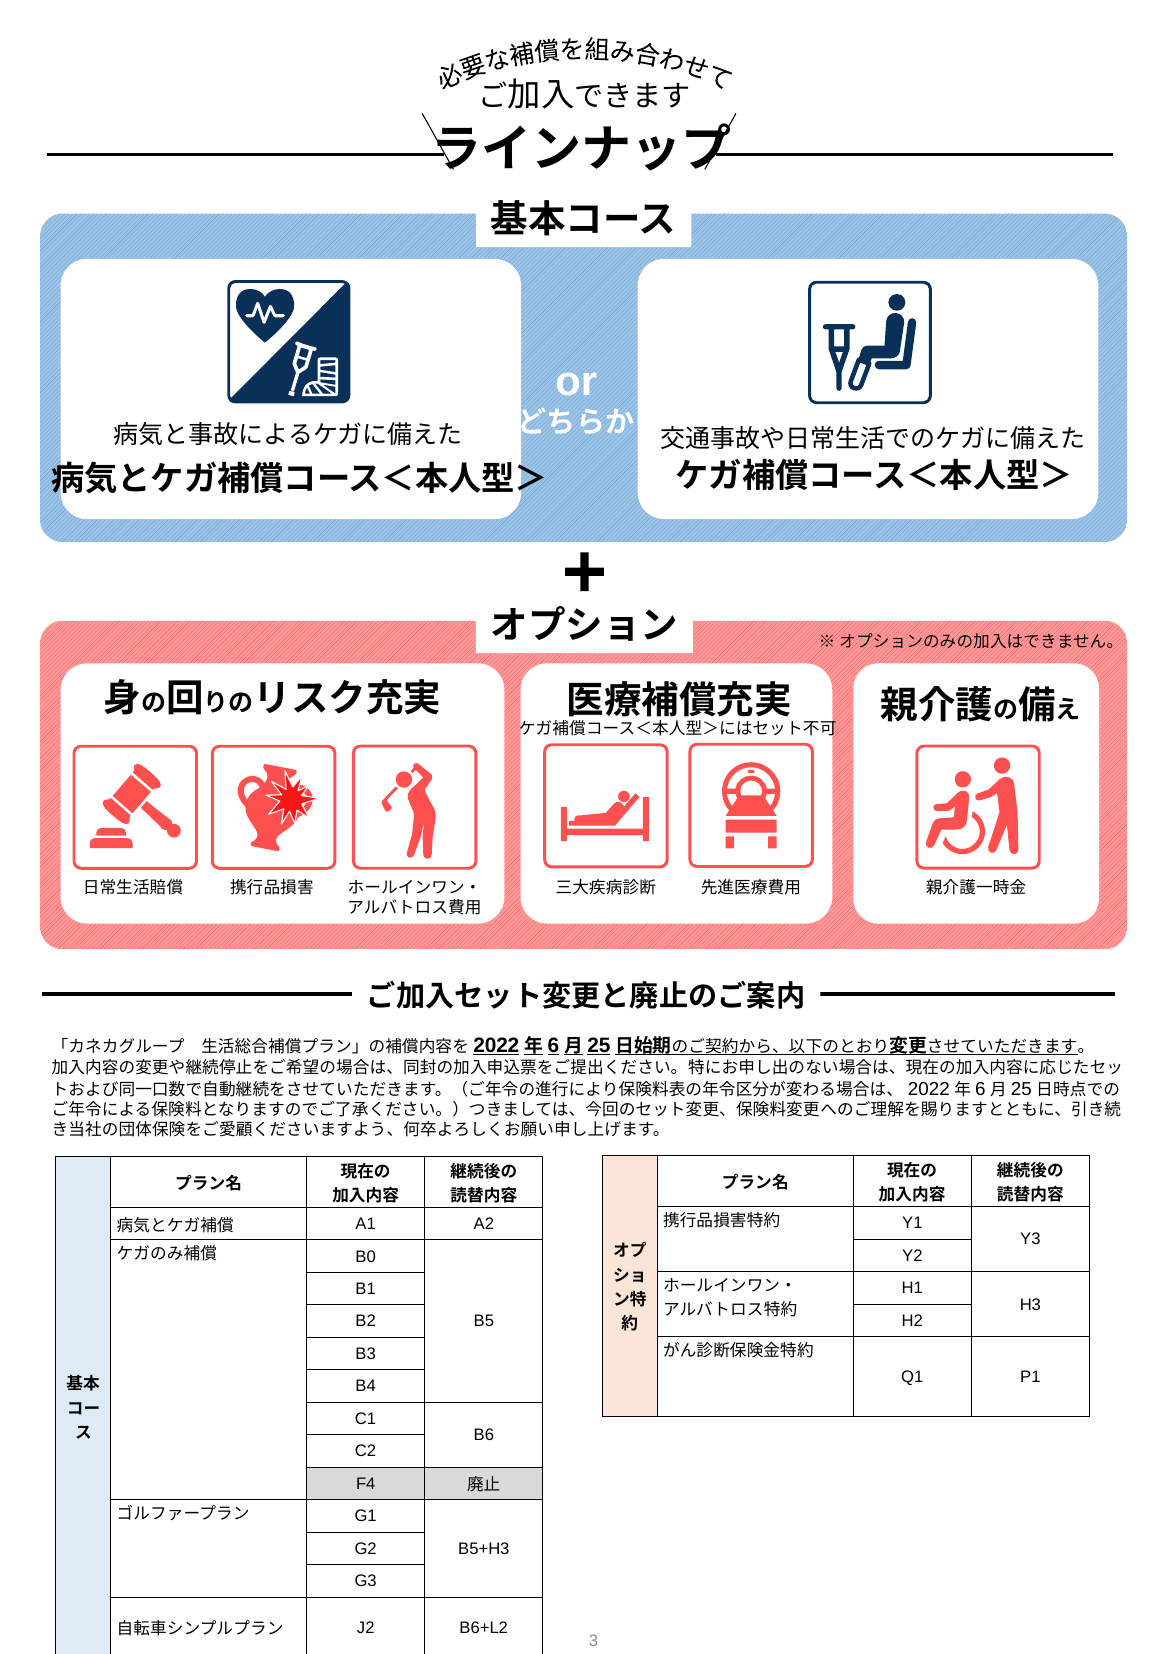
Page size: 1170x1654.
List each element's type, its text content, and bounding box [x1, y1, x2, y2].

table_cell P1 [972, 1337, 1089, 1416]
text_box ご加入セット変更と廃止のご案内 [352, 994, 821, 1021]
text_box 基本コース [476, 187, 692, 248]
text_box ラインナップ [417, 108, 747, 184]
text_box 三大疾病診断 [540, 869, 671, 905]
table_cell B5 [425, 1240, 542, 1402]
text_box [852, 662, 1101, 925]
text_box ご加入できます [463, 66, 706, 121]
table_cell ホールインワン・ アルバトロス特約 [658, 1272, 853, 1336]
text_box 医療補償充実 [552, 668, 807, 710]
text_box 必要な補償を組み合わせて [585, 37, 609, 61]
table_cell B1 [307, 1273, 424, 1304]
text_box ケガ補償コース＜本人型＞ [661, 446, 1088, 502]
table_cell Y2 [854, 1240, 971, 1271]
text_box [564, 551, 605, 592]
text_box [519, 746, 834, 925]
text_box 日常生活賠償 [68, 869, 199, 905]
table_header 現在の 加入内容 [307, 1157, 424, 1207]
table_cell Y3 [972, 1207, 1089, 1271]
text_box or [540, 346, 612, 395]
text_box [543, 743, 669, 869]
table_cell A1 [307, 1208, 424, 1239]
text_box 携行品損害 [215, 870, 329, 905]
table_cell B4 [307, 1370, 424, 1402]
table_cell A2 [425, 1208, 542, 1239]
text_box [72, 744, 198, 870]
text_box [636, 257, 1100, 414]
text_box [38, 619, 1129, 951]
table_cell B5+H3 [425, 1500, 542, 1597]
text_box [59, 662, 506, 925]
table_cell B2 [307, 1305, 424, 1337]
text_box 身の回りのリスク充実 [89, 666, 457, 727]
text_box 親介護の備え [866, 673, 1096, 734]
text_box ご加入セット変更と廃止のご案内 [352, 970, 821, 993]
table_cell J2 [307, 1598, 424, 1654]
table_cell がん診断保険金特約 [658, 1337, 853, 1416]
table_header 継続後の 読替内容 [425, 1157, 542, 1207]
text_box 「カネカグループ 生活総合補償プラン」の補償内容を2022年6月25日始期のご契約から、以下のとおり変更させていただきます。 加入内容の変更や継続停止をご希望の場合は、同封の加入申込票をご提出ください。特にお申し出のない場合は、現在の加入内容に応じたセットおよび同一口数で自動継続をさせていただきます。（ご年令の進行により保険料表の年令区分が変わる場合は、2022年6月25日時点でのご年令による保険料となりますのでご了承ください。）つきましては、今回のセット変更、保険料変更へのご理解を賜りますとともに、引き続き当社の団体保険をご愛顧くださいますよう、何卒よろしくお願い申し上げます。 [36, 1024, 1141, 1147]
table_header プラン名 [111, 1157, 306, 1207]
table_cell 廃止 [425, 1468, 542, 1499]
text_box 先進医療費用 [685, 869, 817, 905]
table_cell B6 [425, 1403, 542, 1467]
table_cell B0 [307, 1240, 424, 1272]
table_header 継続後の 読替内容 [972, 1156, 1089, 1206]
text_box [688, 742, 814, 868]
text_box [808, 280, 932, 405]
text_box オプション [475, 593, 693, 654]
text_box 交通事故や日常生活でのケガに備えた [646, 414, 1101, 460]
text_box [38, 212, 1129, 544]
table_header 基本コース [56, 1157, 110, 1654]
table_cell H3 [972, 1272, 1089, 1336]
text_box どちらか [503, 395, 650, 446]
table_cell B6+L2 [425, 1598, 542, 1654]
text_box [636, 446, 1100, 521]
text_box 病気とケガ補償コース＜本人型＞ [36, 449, 564, 505]
table_header プラン名 [658, 1156, 853, 1206]
table_cell H2 [854, 1305, 971, 1336]
table_cell C1 [307, 1403, 424, 1434]
table_cell B3 [307, 1338, 424, 1369]
table_cell ケガのみ補償 [111, 1240, 306, 1499]
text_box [227, 280, 351, 404]
table_header 現在の 加入内容 [854, 1156, 971, 1206]
text_box [62, 505, 520, 521]
text_box ホールインワン・ アルバトロス費用 [332, 869, 497, 925]
table_cell H1 [854, 1272, 971, 1304]
text_box [421, 112, 455, 170]
table_cell 携行品損害特約 [658, 1207, 853, 1271]
text_box 親介護一時金 [910, 869, 1042, 905]
table_cell G3 [307, 1565, 424, 1597]
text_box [351, 744, 478, 870]
text_box [59, 257, 523, 449]
table_header オプション特約 [603, 1156, 657, 1416]
table_cell 病気とケガ補償 [111, 1208, 306, 1239]
table_cell G2 [307, 1533, 424, 1564]
table_cell Q1 [854, 1337, 971, 1416]
table_cell Y1 [854, 1207, 971, 1239]
text_box [703, 112, 737, 170]
table_cell ゴルファープラン [111, 1500, 306, 1597]
table_cell C2 [307, 1435, 424, 1467]
table_cell F4 [307, 1468, 424, 1499]
text_box [519, 662, 834, 710]
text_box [210, 744, 337, 870]
table_cell G1 [307, 1500, 424, 1532]
table_cell 自転車シンプルプラン [111, 1598, 306, 1654]
slide_number 2 [560, 1625, 627, 1654]
text_box 病気と事故によるケガに備えた [99, 411, 478, 449]
text_box ケガ補償コース＜本人型＞にはセット不可 [504, 710, 852, 746]
text_box ※オプションのみの加入はできません。 [803, 623, 1139, 658]
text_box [915, 744, 1041, 870]
text_box 必要な補償を組み合わせて [534, 38, 560, 63]
